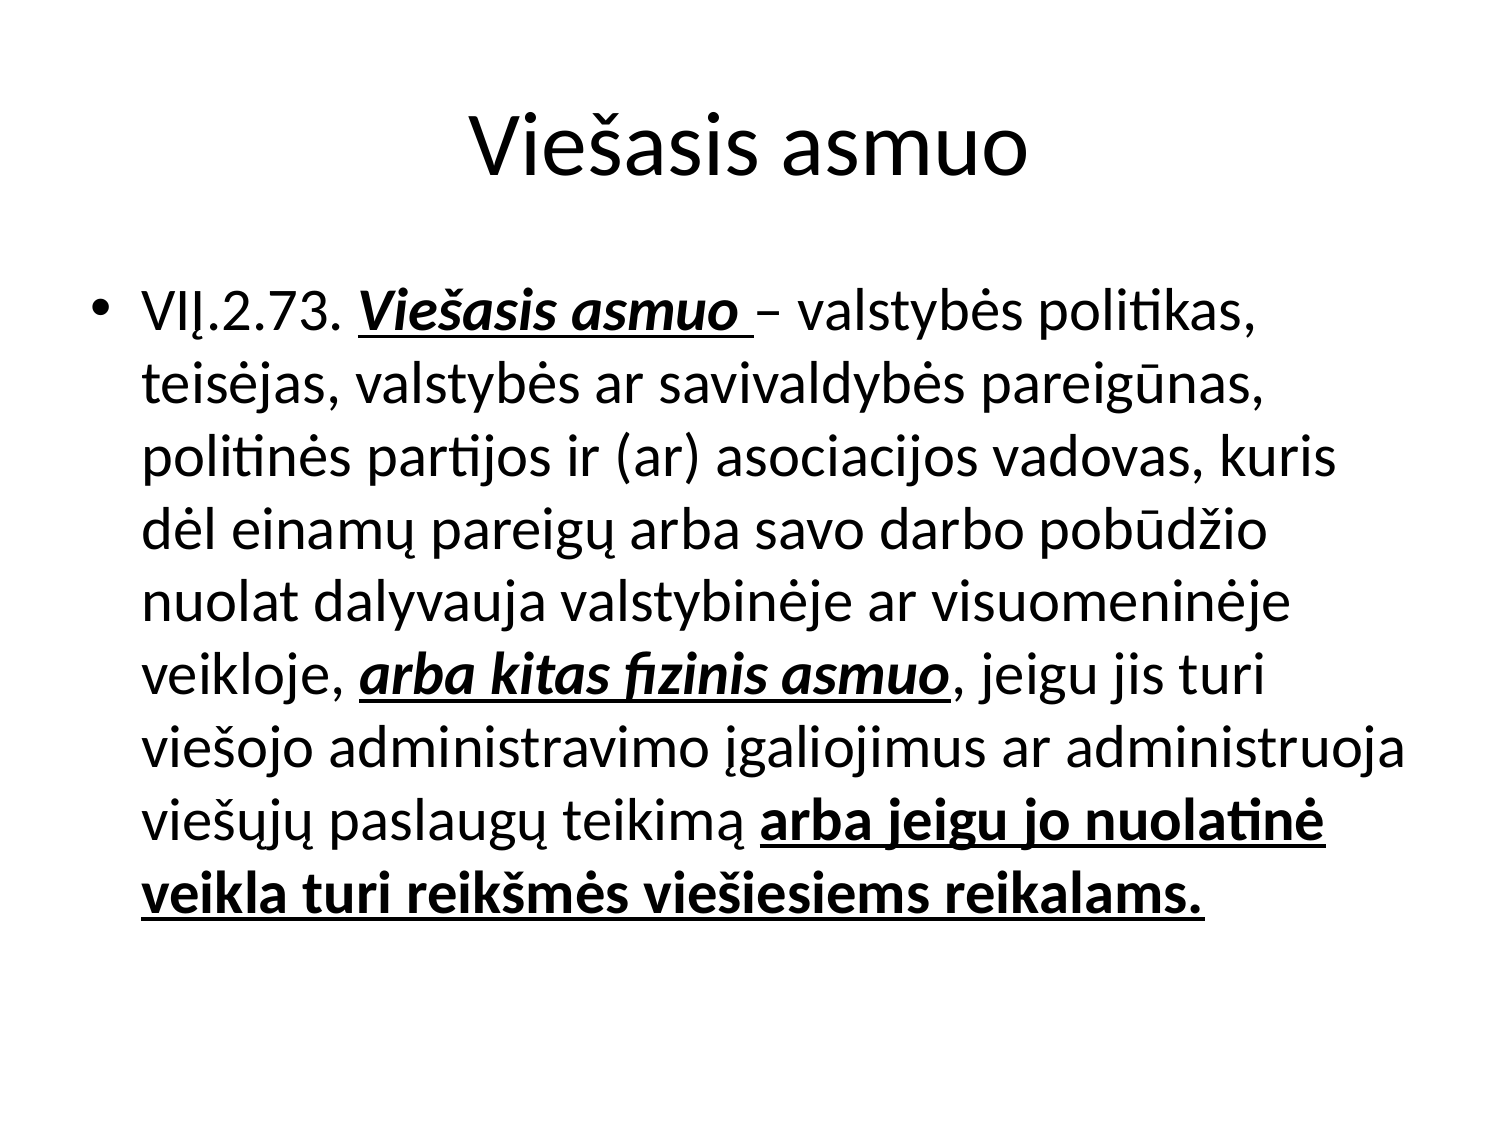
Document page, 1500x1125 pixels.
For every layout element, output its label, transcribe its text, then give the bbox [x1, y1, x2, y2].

list VIĮ.2.73. Viešasis asmuo – valstybės politikas, teisėjas, valstybės ar savivaldybės pareigūnas, politinės partijos ir (ar) asociacijos vadovas, kuris dėl einamų pareigų arba savo darbo pobūdžio nuolat dalyvauja valstybinėje ar visuomeninėje veikloje, arba kitas fizinis asmuo, jeigu jis turi viešojo administravimo įgaliojimus ar administruoja viešųjų paslaugų teikimą arba jeigu jo nuolatinė veikla turi reikšmės viešiesiems reikalams. [75, 262, 1425, 1005]
title Viešasis asmuo [75, 45, 1425, 233]
